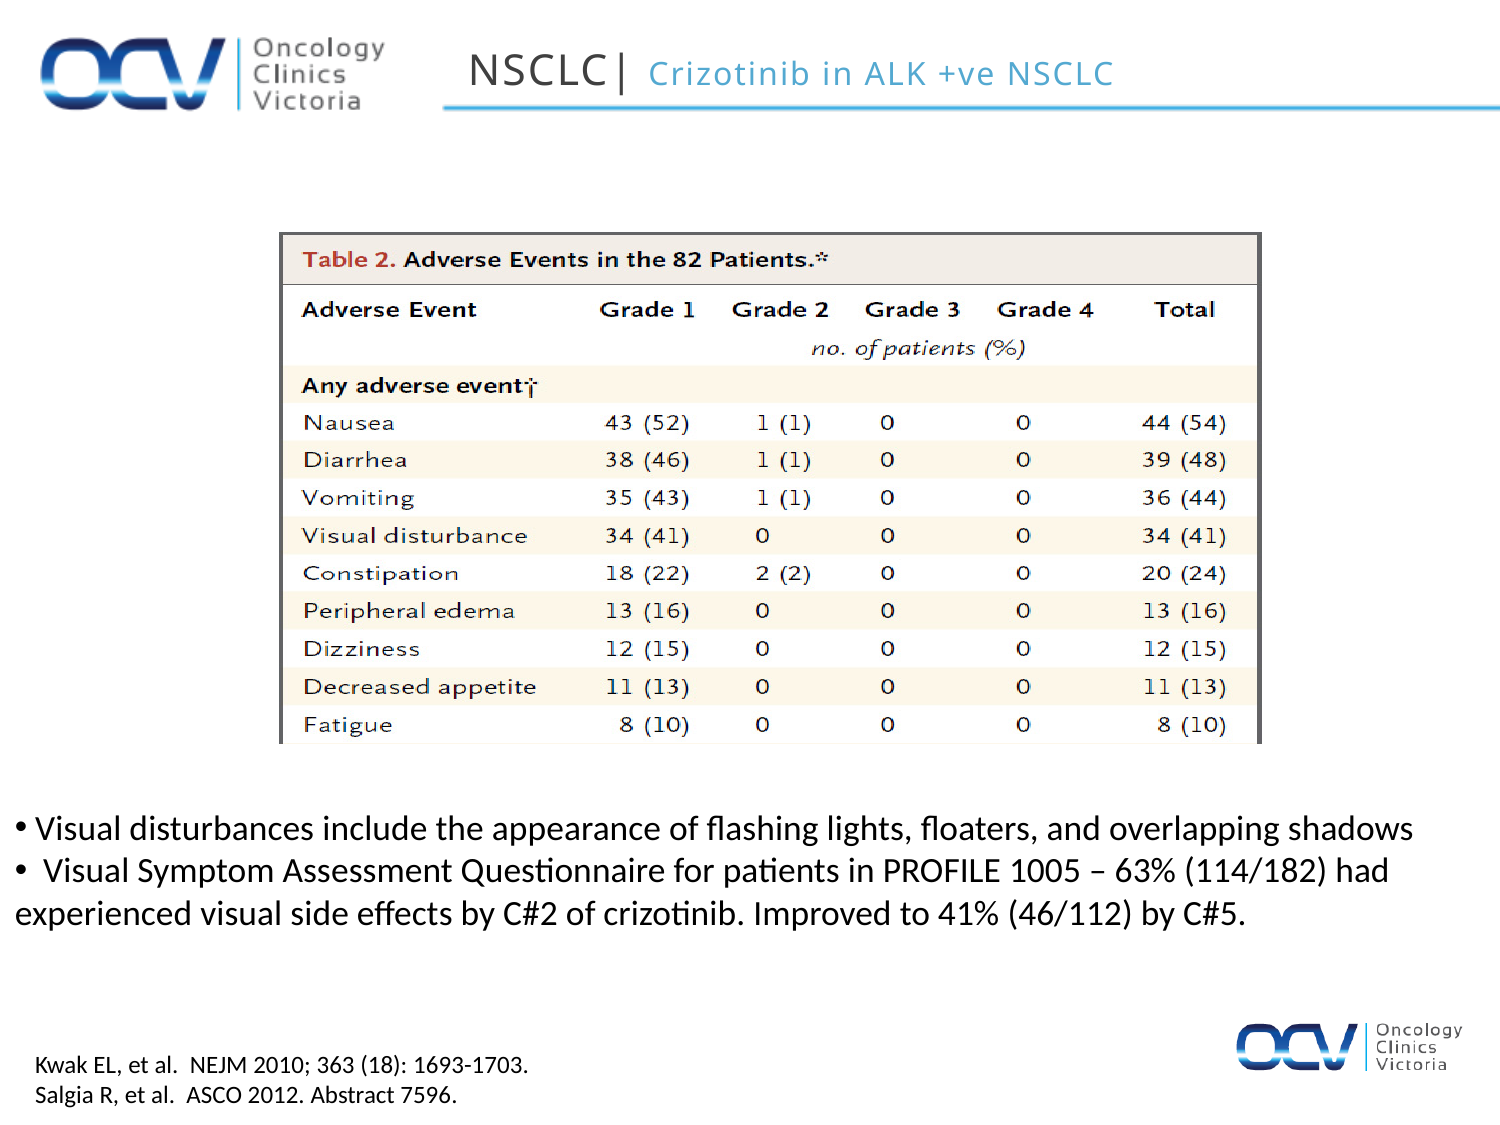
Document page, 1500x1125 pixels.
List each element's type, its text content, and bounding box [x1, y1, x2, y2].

picture [0, 0, 1500, 187]
picture [279, 232, 1262, 744]
text_box Kwak EL, et al. NEJM 2010; 363 (18): 1693-1703. Salgia R, et al. ASCO 2012. Abstract 7596. [20, 1041, 771, 1116]
picture [1217, 986, 1481, 1108]
text_box Visual disturbances include the appearance of flashing lights, floaters, and overlapping shadows Visual Symptom Assessment Questionnaire for patients in PROFILE 1005 – 63% (114/182) had experienced visual side effects by C#2 of crizotinib. Improved to 41% (46/112) by C#5. [0, 797, 1476, 940]
